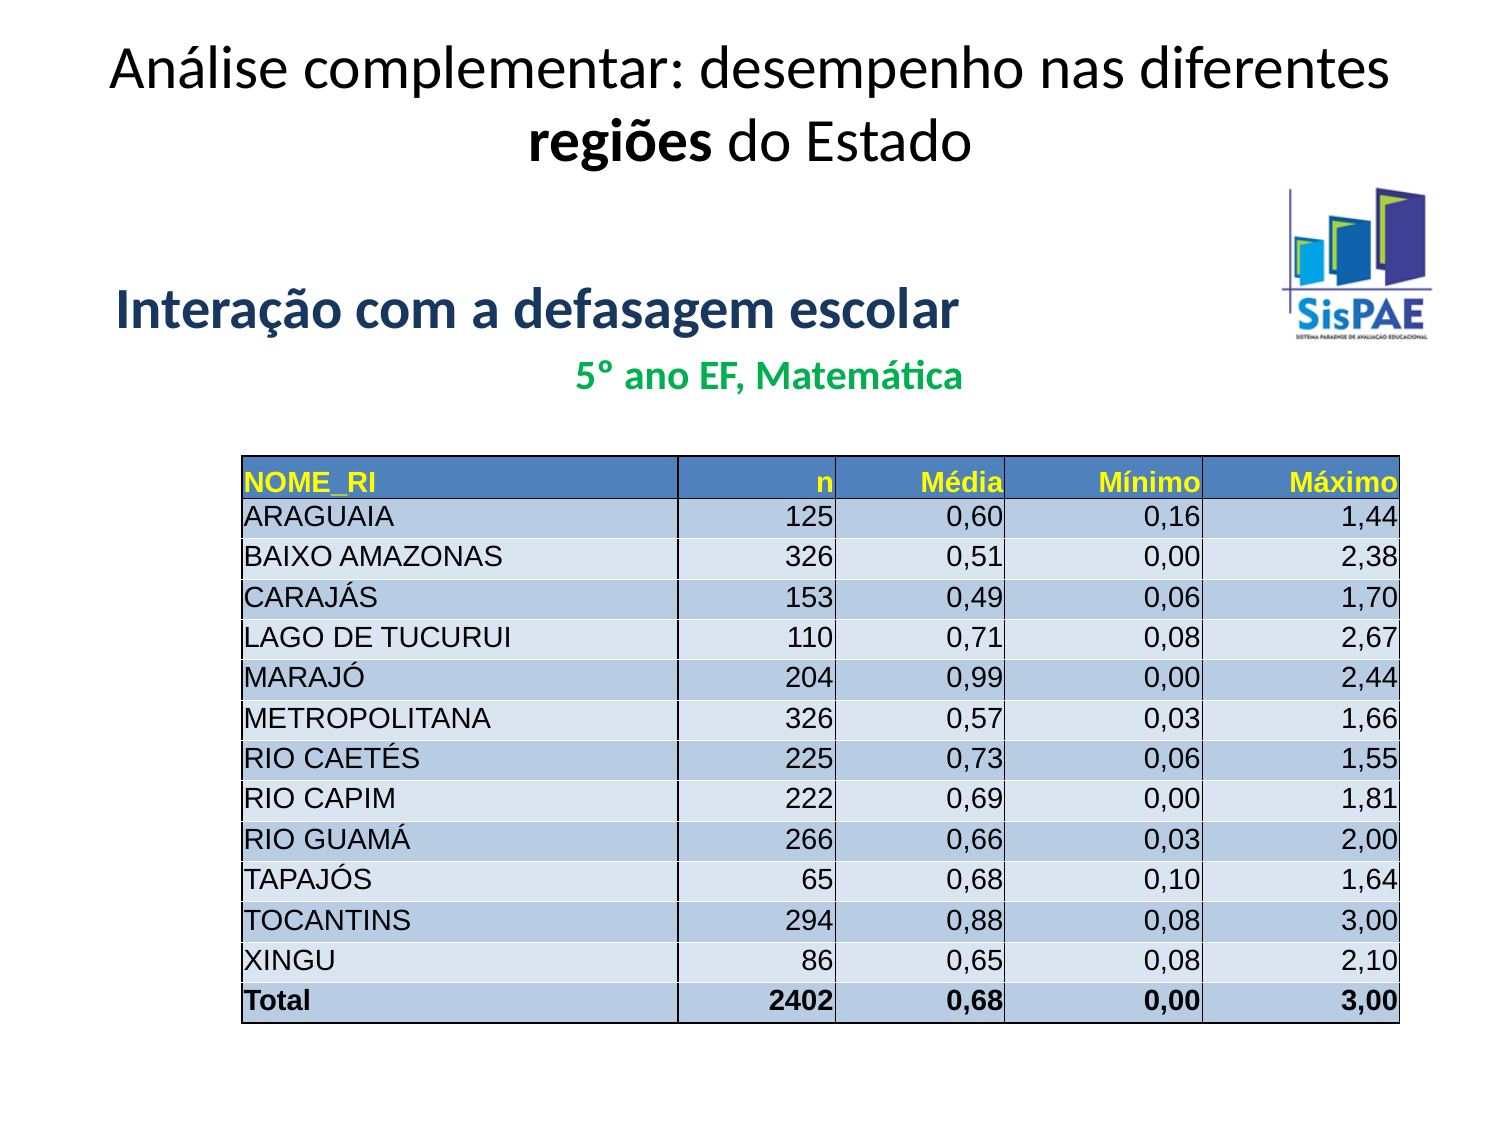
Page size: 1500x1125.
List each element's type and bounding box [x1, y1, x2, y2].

table_cell [1203, 499, 1399, 538]
title [0, 19, 1500, 182]
table_cell [1203, 943, 1399, 982]
table_cell [1203, 902, 1399, 942]
table_cell [1005, 580, 1202, 619]
table_cell [836, 580, 1004, 619]
table_cell [679, 983, 835, 1022]
table_cell [1203, 539, 1399, 579]
table_cell [679, 580, 835, 619]
table_header [1203, 457, 1399, 498]
table_cell [1203, 741, 1399, 780]
table_cell [243, 943, 677, 982]
table_cell [1005, 822, 1202, 861]
table_header [679, 457, 835, 498]
table_cell [1203, 660, 1399, 700]
table_cell [1203, 620, 1399, 659]
table_cell [836, 701, 1004, 740]
table_cell [679, 539, 835, 579]
picture [1275, 172, 1436, 351]
table_cell [243, 660, 677, 700]
table_cell [1203, 822, 1399, 861]
table_cell [836, 781, 1004, 821]
table_cell [1005, 499, 1202, 538]
table_cell [1005, 943, 1202, 982]
table_cell [679, 781, 835, 821]
list [100, 262, 1438, 445]
table_cell [836, 660, 1004, 700]
table_cell [1203, 983, 1399, 1022]
table_cell [679, 741, 835, 780]
table_cell [1203, 701, 1399, 740]
table_cell [1005, 539, 1202, 579]
table_cell [243, 781, 677, 821]
table_cell [243, 620, 677, 659]
table_cell [243, 580, 677, 619]
table_cell [243, 983, 677, 1022]
table_cell [679, 660, 835, 700]
table_cell [243, 741, 677, 780]
table_cell [836, 902, 1004, 942]
table_cell [243, 822, 677, 861]
table_cell [679, 620, 835, 659]
table_cell [679, 499, 835, 538]
table_cell [679, 902, 835, 942]
table_cell [1005, 781, 1202, 821]
table_cell [243, 539, 677, 579]
table_cell [1005, 620, 1202, 659]
table_cell [679, 943, 835, 982]
table_cell [1005, 660, 1202, 700]
table_cell [1203, 781, 1399, 821]
table_cell [1005, 701, 1202, 740]
table_cell [243, 499, 677, 538]
table_cell [836, 862, 1004, 901]
table_cell [836, 499, 1004, 538]
table_header [1005, 457, 1202, 498]
table_cell [1005, 902, 1202, 942]
table_cell [679, 822, 835, 861]
table_cell [836, 822, 1004, 861]
table_cell [836, 741, 1004, 780]
table_cell [836, 539, 1004, 579]
table_cell [1005, 983, 1202, 1022]
table_cell [243, 902, 677, 942]
table_cell [679, 701, 835, 740]
table_cell [836, 943, 1004, 982]
table_cell [1203, 580, 1399, 619]
table_header [243, 457, 677, 498]
table_cell [243, 862, 677, 901]
table_cell [679, 862, 835, 901]
table_cell [836, 620, 1004, 659]
table_cell [1005, 862, 1202, 901]
table_cell [836, 983, 1004, 1022]
table_cell [243, 701, 677, 740]
table_header [836, 457, 1004, 498]
table_cell [1203, 862, 1399, 901]
table_cell [1005, 741, 1202, 780]
